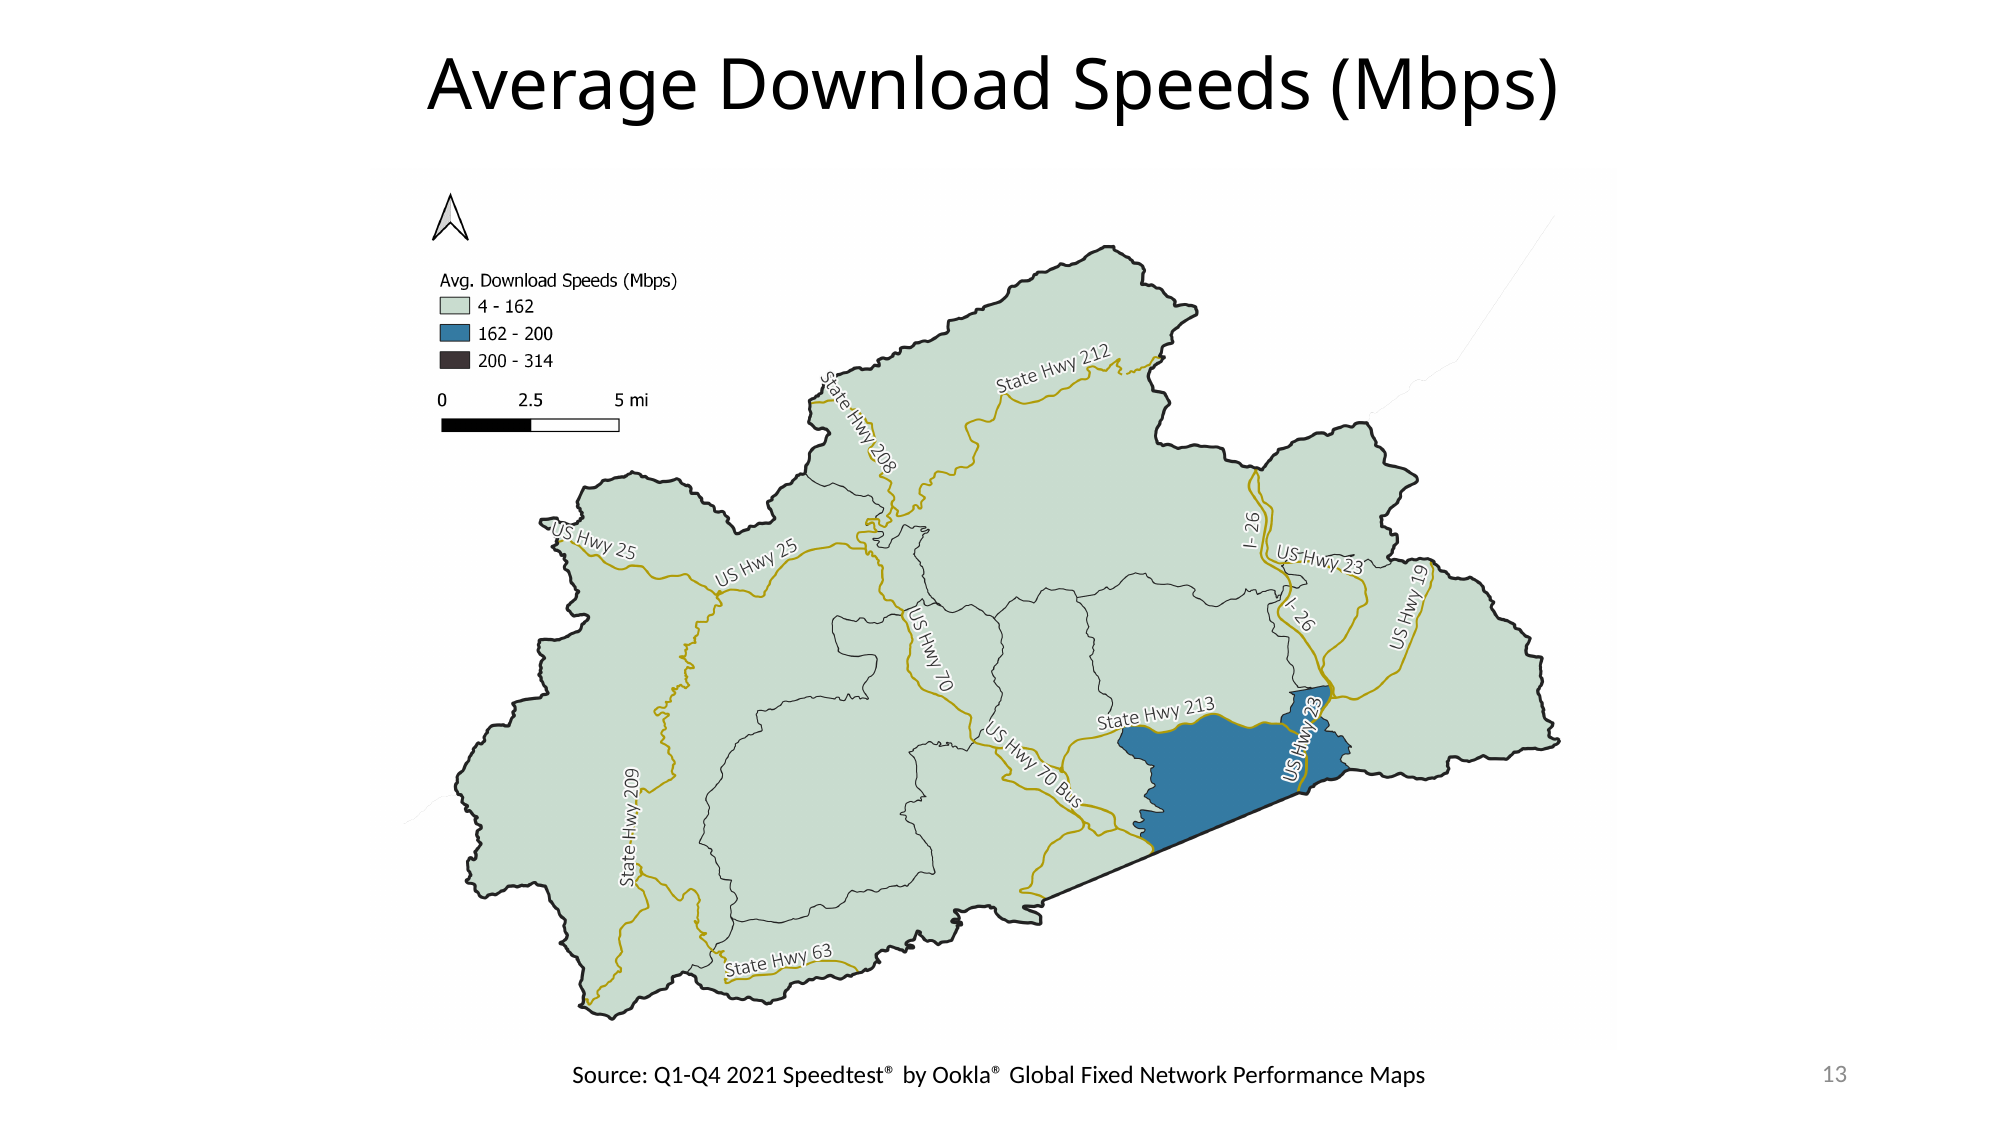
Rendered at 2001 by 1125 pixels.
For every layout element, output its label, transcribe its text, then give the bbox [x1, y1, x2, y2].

picture [370, 168, 1617, 1051]
title Average Download Speeds (Mbps) [24, 5, 1963, 169]
text_box Source: Q1-Q4 2021 Speedtest® by Ookla® Global Fixed Network Performance Maps [557, 1051, 1443, 1096]
slide_number 13 [1412, 1042, 1863, 1103]
